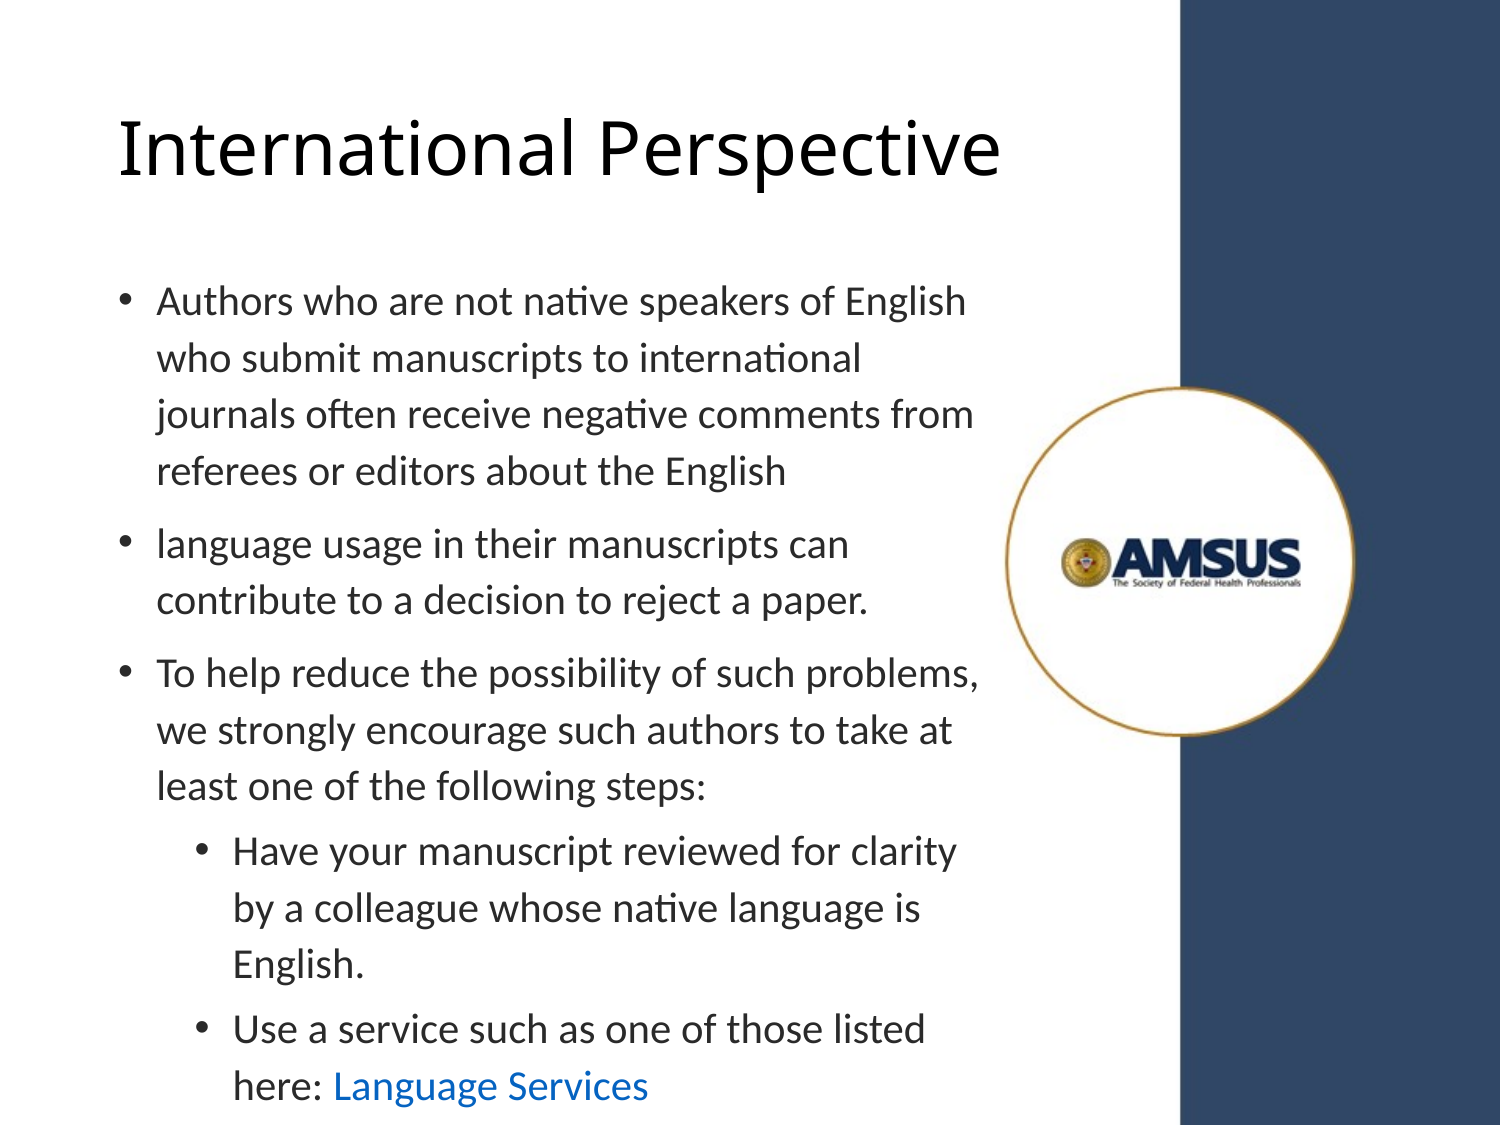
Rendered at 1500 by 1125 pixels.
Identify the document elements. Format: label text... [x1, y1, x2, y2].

list Authors who are not native speakers of English who submit manuscripts to international journals often receive negative comments from referees or editors about the English language usage in their manuscripts can contribute to a decision to reject a paper. To help reduce the possibility of such problems, we strongly encourage such authors to take at least one of the following steps: Have your manuscript reviewed for clarity by a colleague whose native language is English. Use a service such as one of those listed here: Language Services [103, 260, 1007, 1125]
picture [0, 0, 1500, 1125]
title International Perspective [103, 42, 1084, 260]
